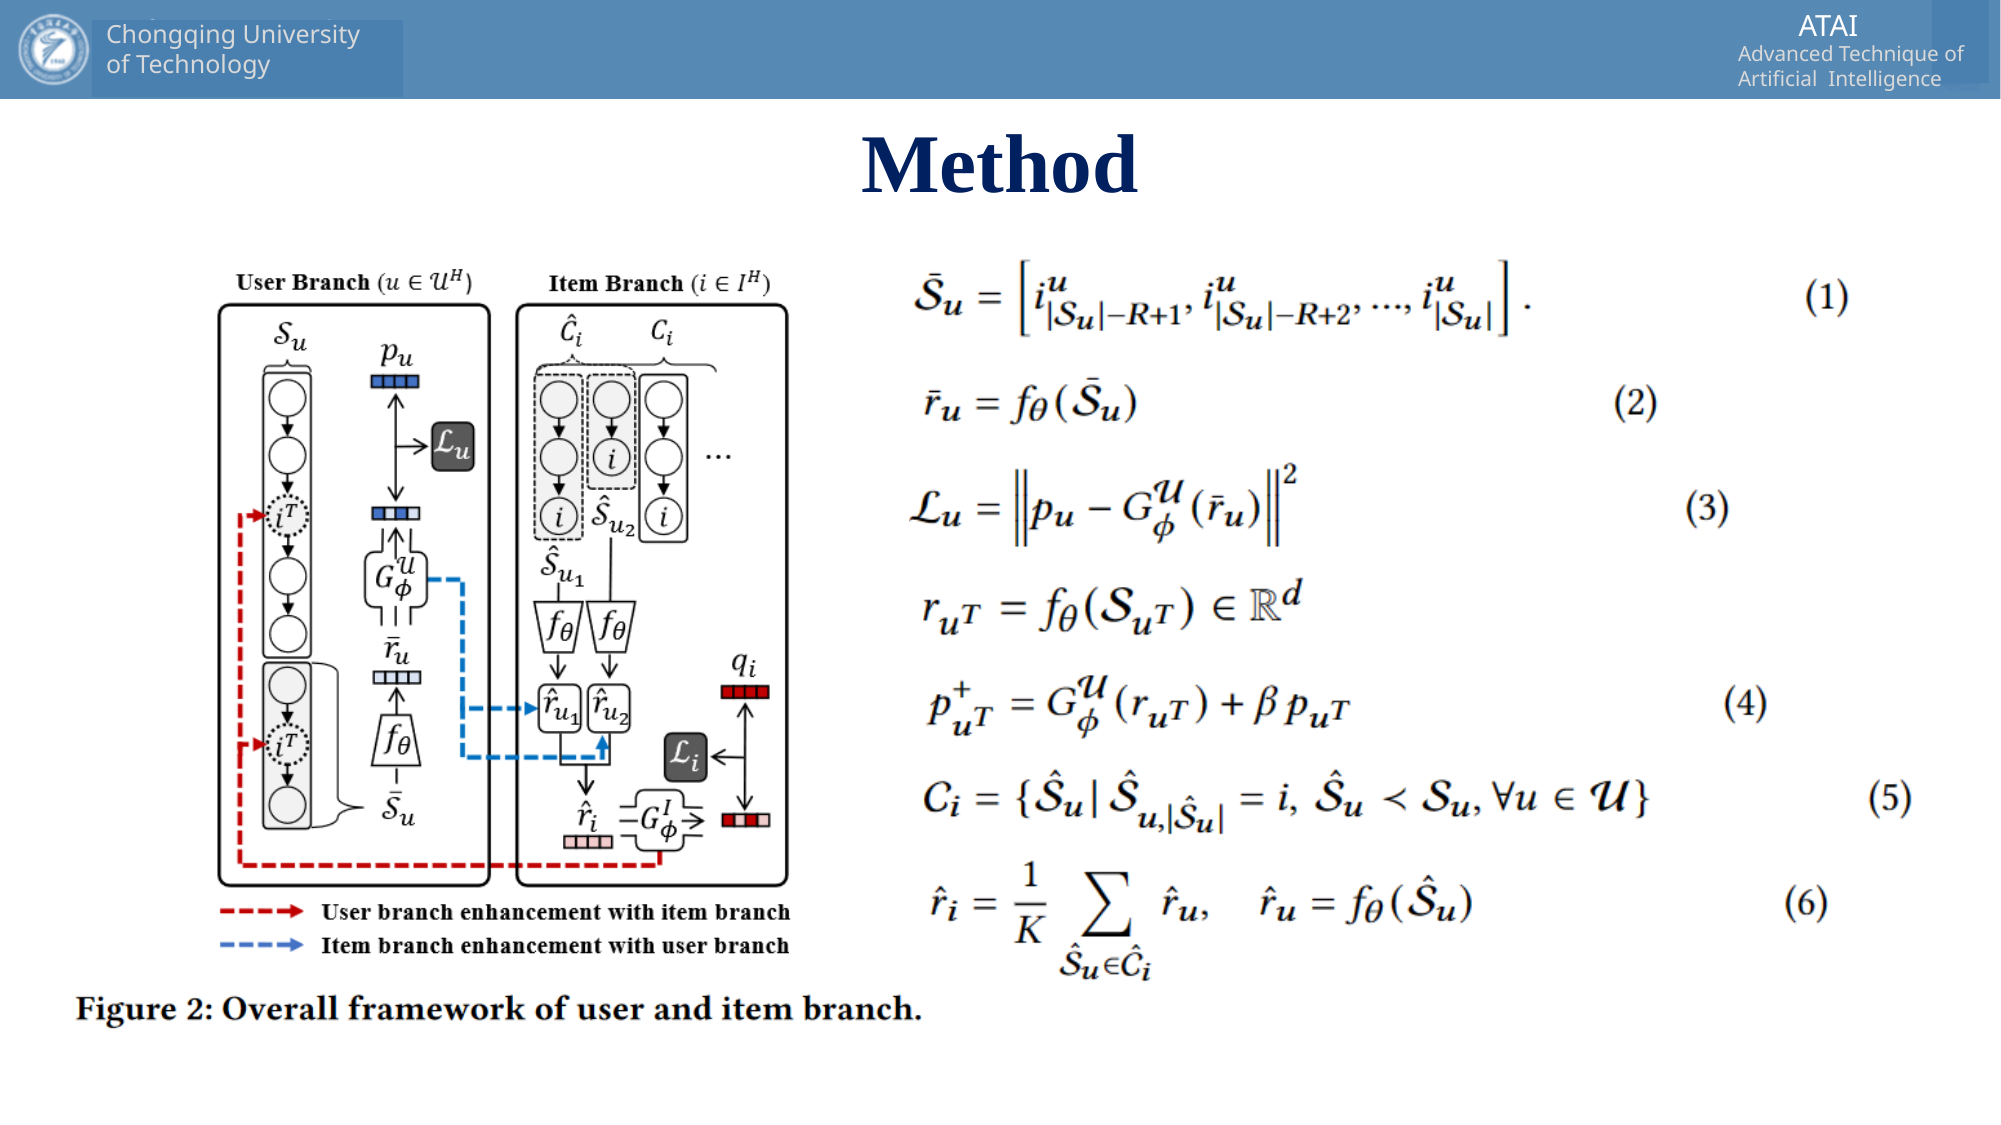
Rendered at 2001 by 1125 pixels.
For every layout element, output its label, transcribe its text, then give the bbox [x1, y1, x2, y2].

picture [28, 237, 1916, 1045]
picture [92, 20, 403, 97]
picture [1932, 0, 1989, 83]
title Method [137, 126, 1863, 206]
